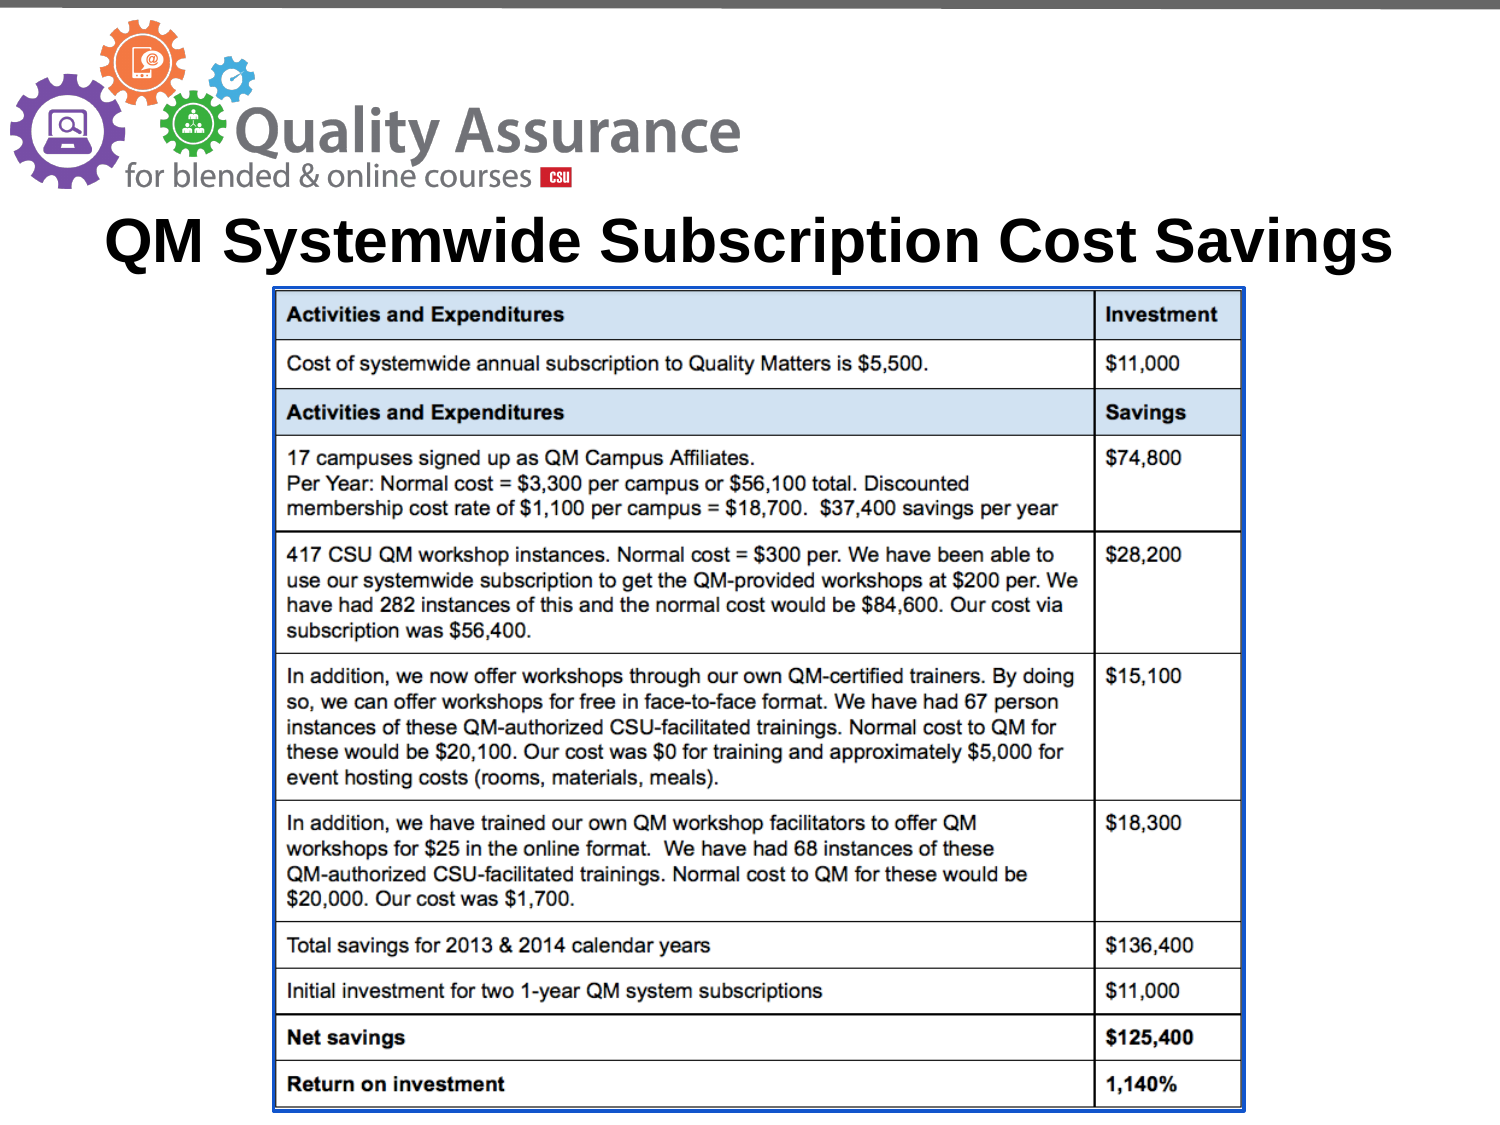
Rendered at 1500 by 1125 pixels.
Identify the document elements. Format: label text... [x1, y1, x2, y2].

picture [0, 12, 748, 200]
title QM Systemwide Subscription Cost Savings [75, 151, 1425, 290]
picture [274, 288, 1243, 1110]
